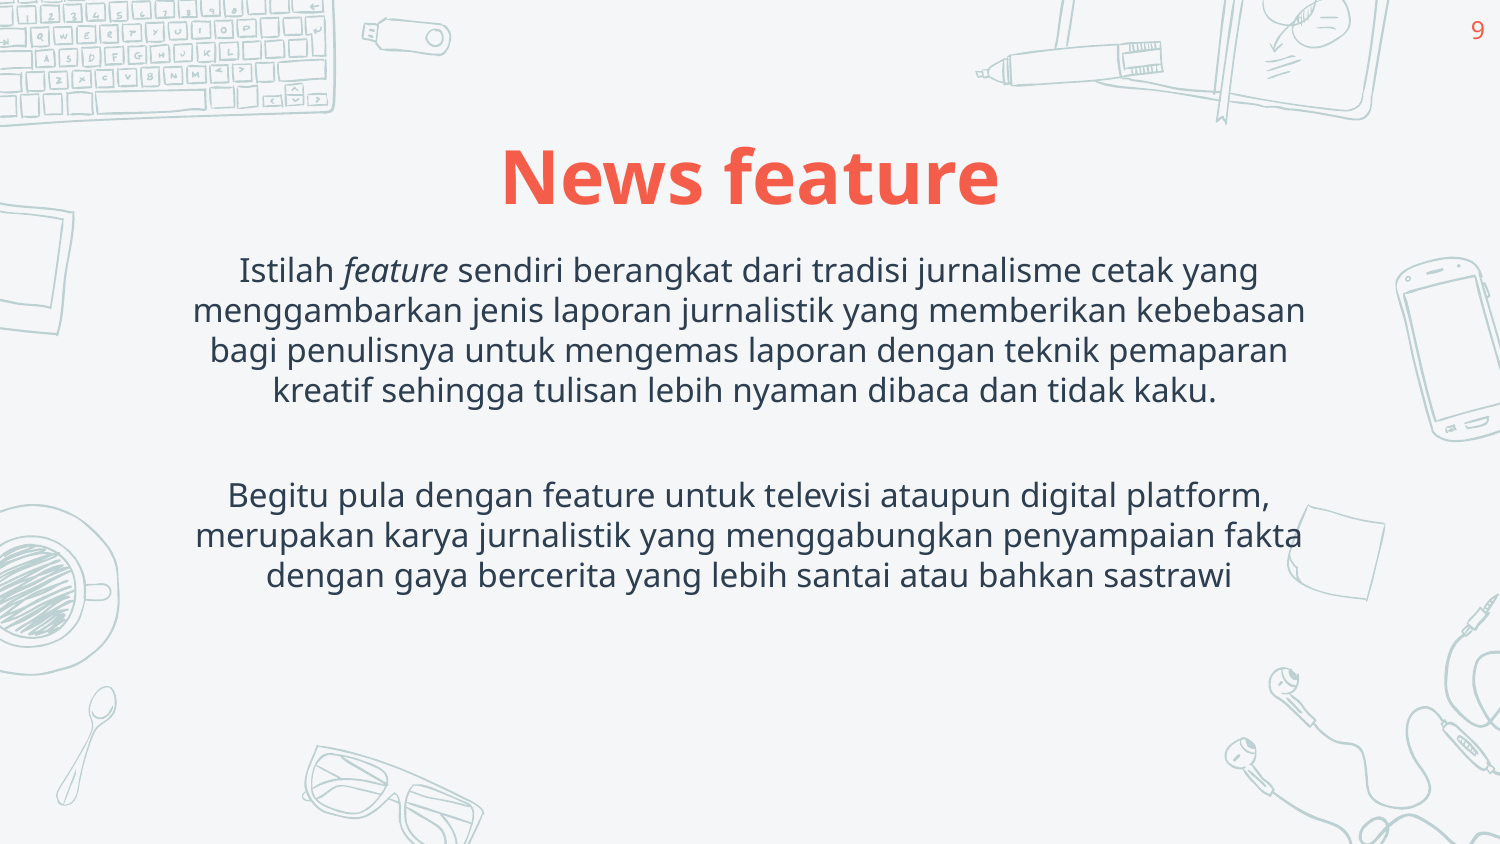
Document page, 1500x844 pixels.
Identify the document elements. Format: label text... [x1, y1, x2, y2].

title News feature [172, 138, 1328, 234]
slide_number 9 [1435, 0, 1500, 53]
list Istilah feature sendiri berangkat dari tradisi jurnalisme cetak yang menggambarkan jenis laporan jurnalistik yang memberikan kebebasan bagi penulisnya untuk mengemas laporan dengan teknik pemaparan kreatif sehingga tulisan lebih nyaman dibaca dan tidak kaku. Begitu pula dengan feature untuk televisi ataupun digital platform, merupakan karya jurnalistik yang menggabungkan penyampaian fakta dengan gaya bercerita yang lebih santai atau bahkan sastrawi [172, 234, 1328, 747]
